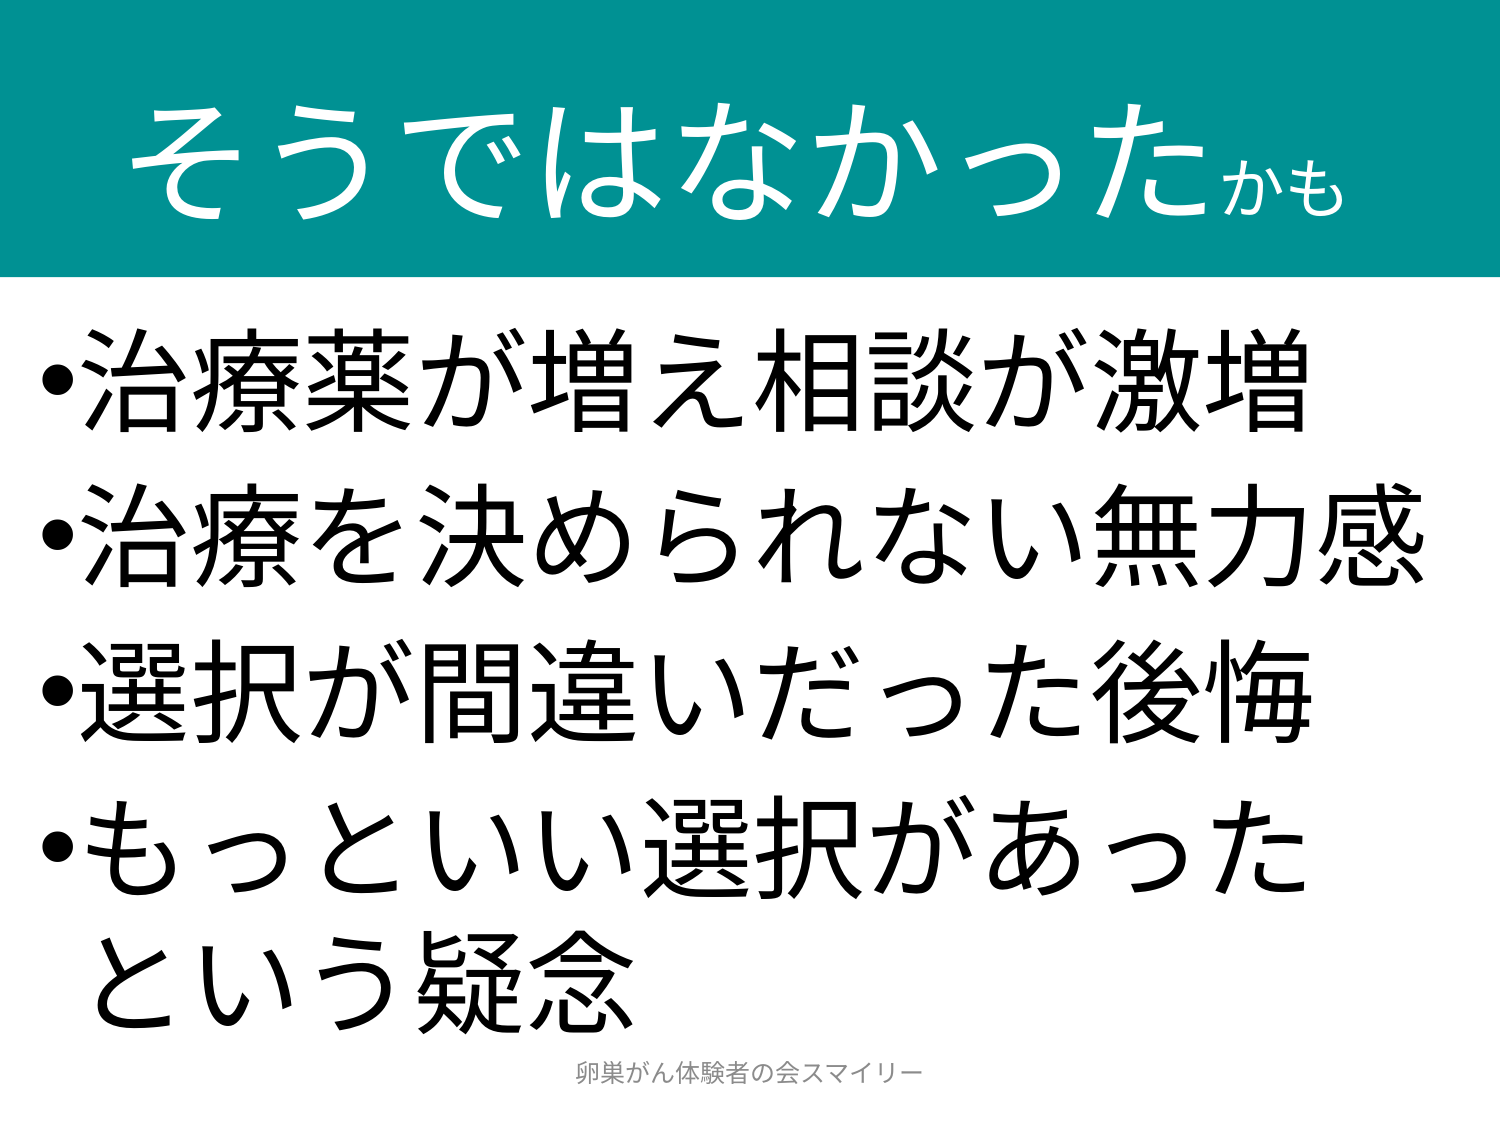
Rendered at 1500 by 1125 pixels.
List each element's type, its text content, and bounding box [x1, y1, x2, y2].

list 治療薬が増え相談が激増 治療を決められない無力感 選択が間違いだった後悔 もっといい選択があった という疑念 [23, 303, 1444, 1017]
footer 卵巣がん体験者の会スマイリー [496, 1042, 1004, 1103]
title そうではなかったかも [103, 59, 1397, 278]
